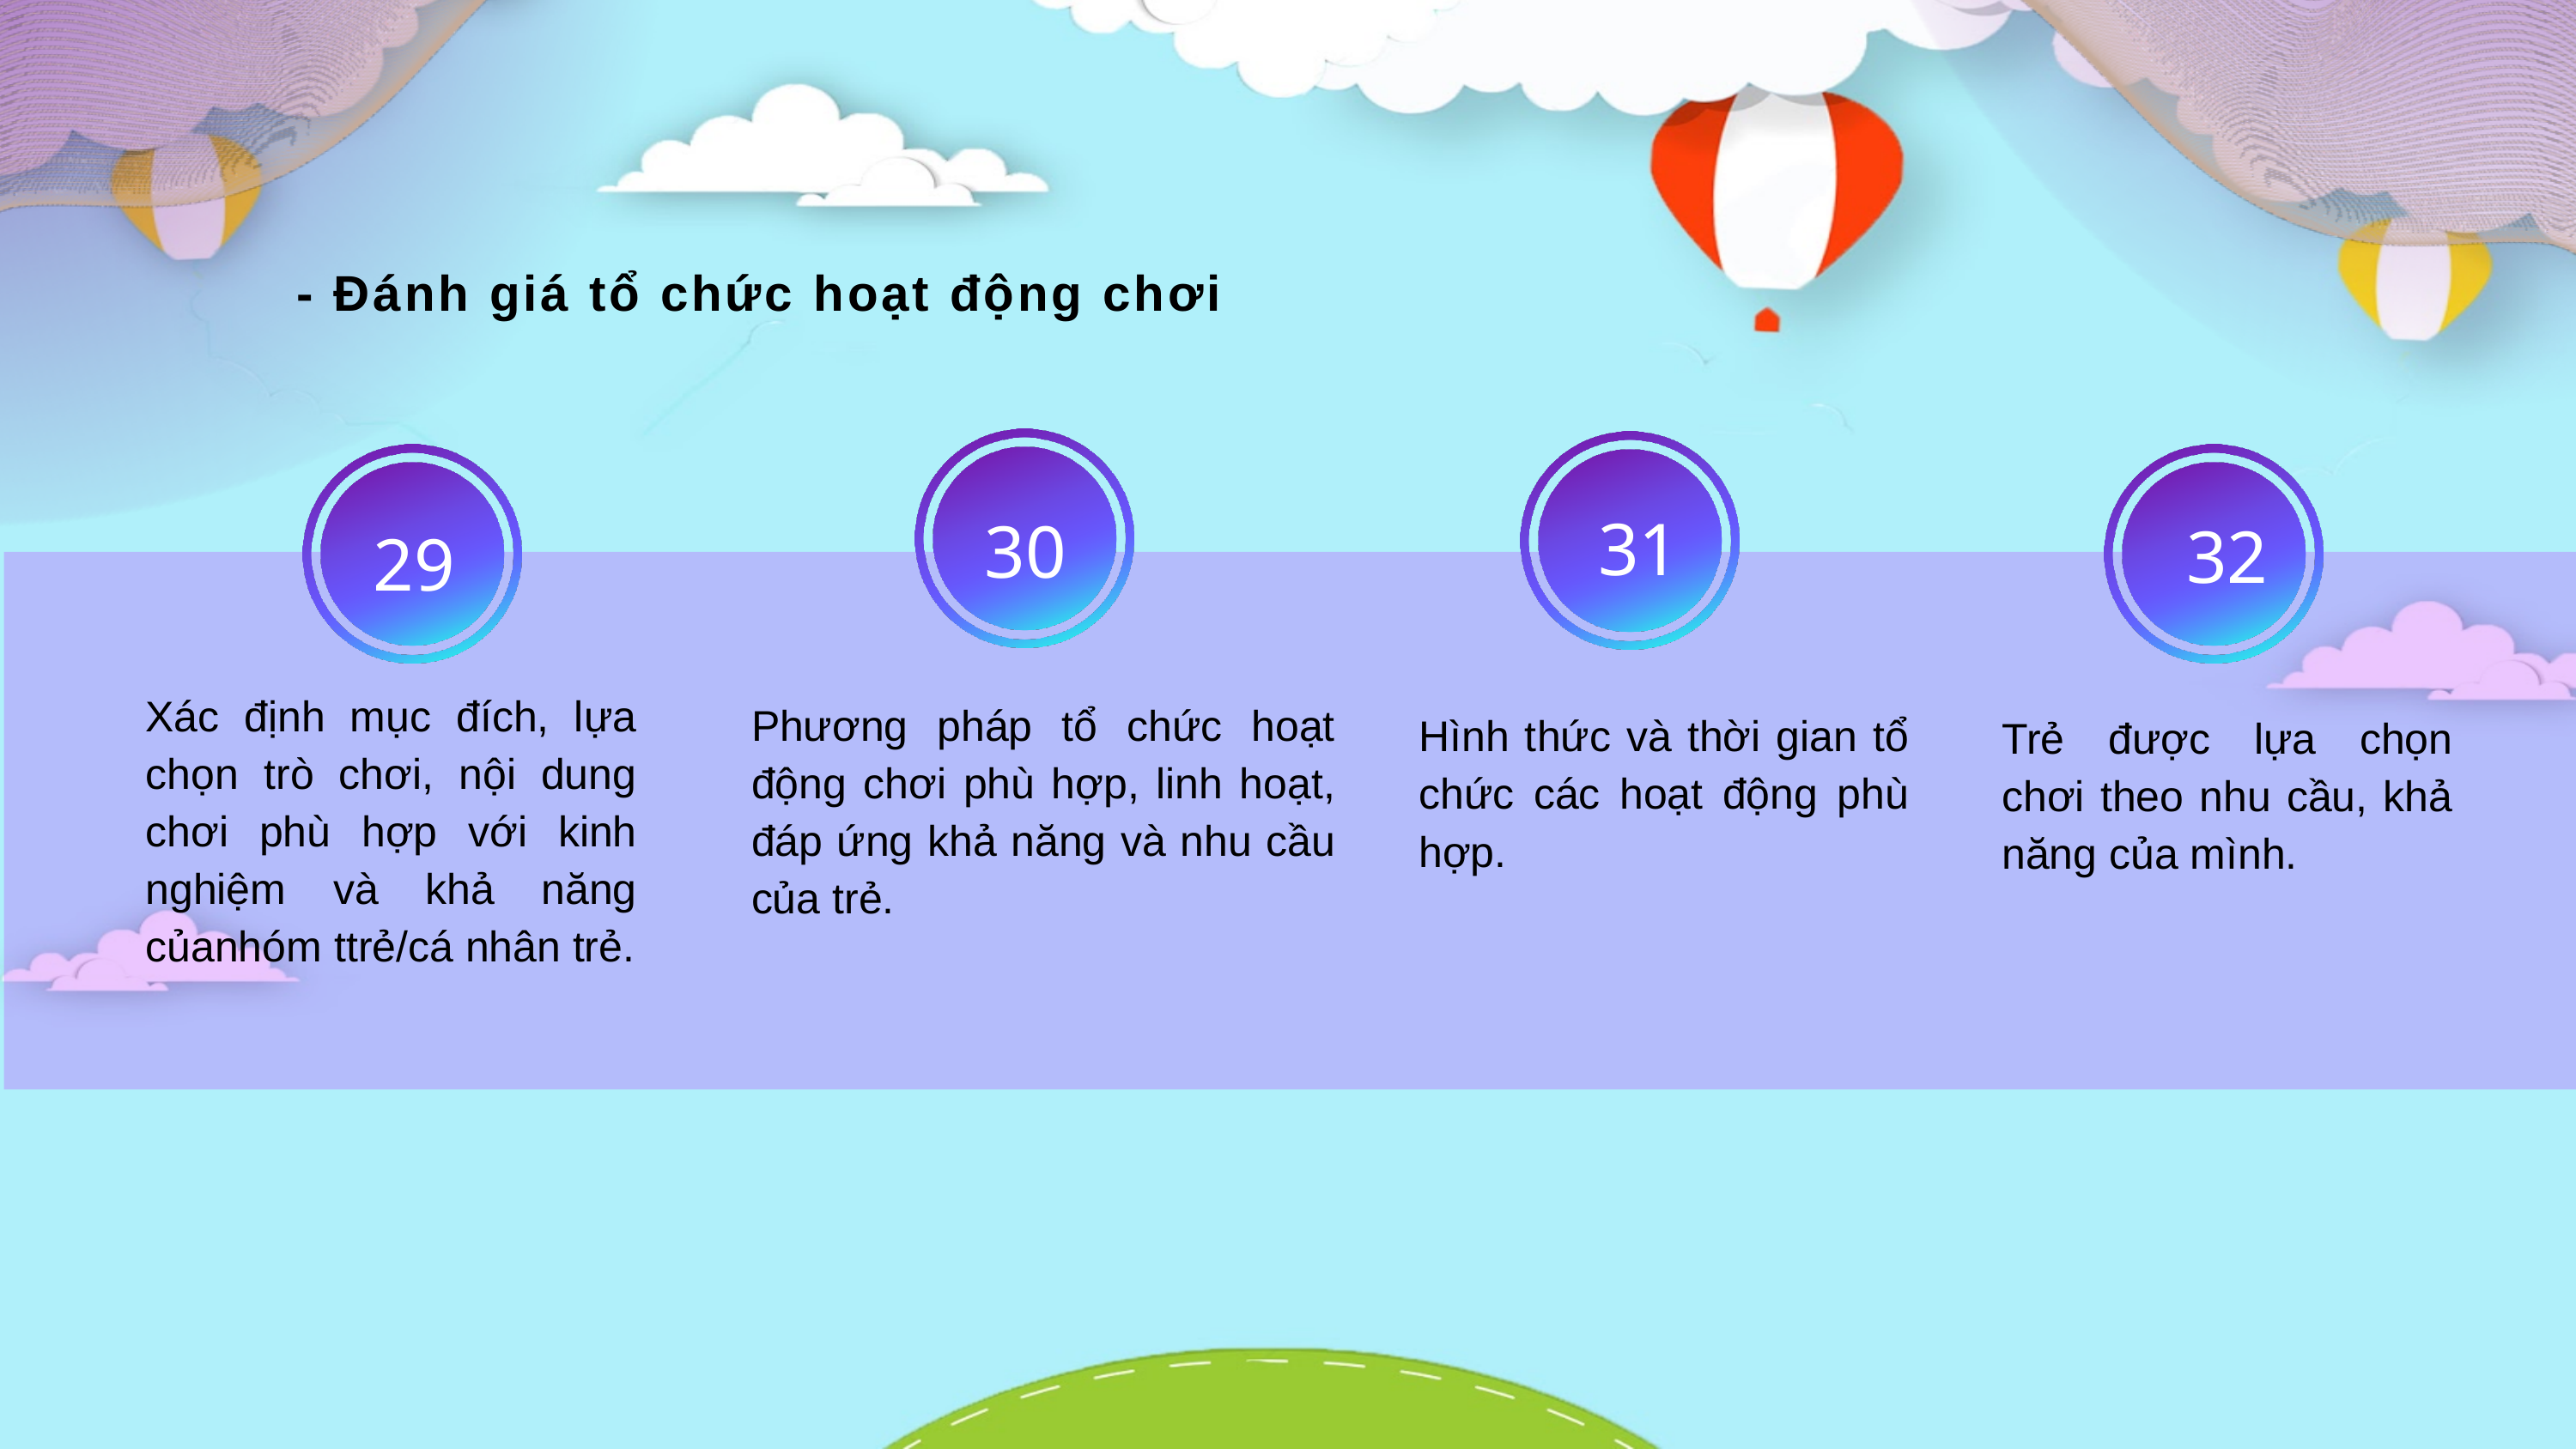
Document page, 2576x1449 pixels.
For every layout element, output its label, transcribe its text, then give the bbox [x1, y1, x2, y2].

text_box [3, 551, 2576, 1090]
text_box - Đánh giá tổ chức hoạt động chơi [757, 230, 2018, 322]
picture [0, 0, 2576, 1449]
